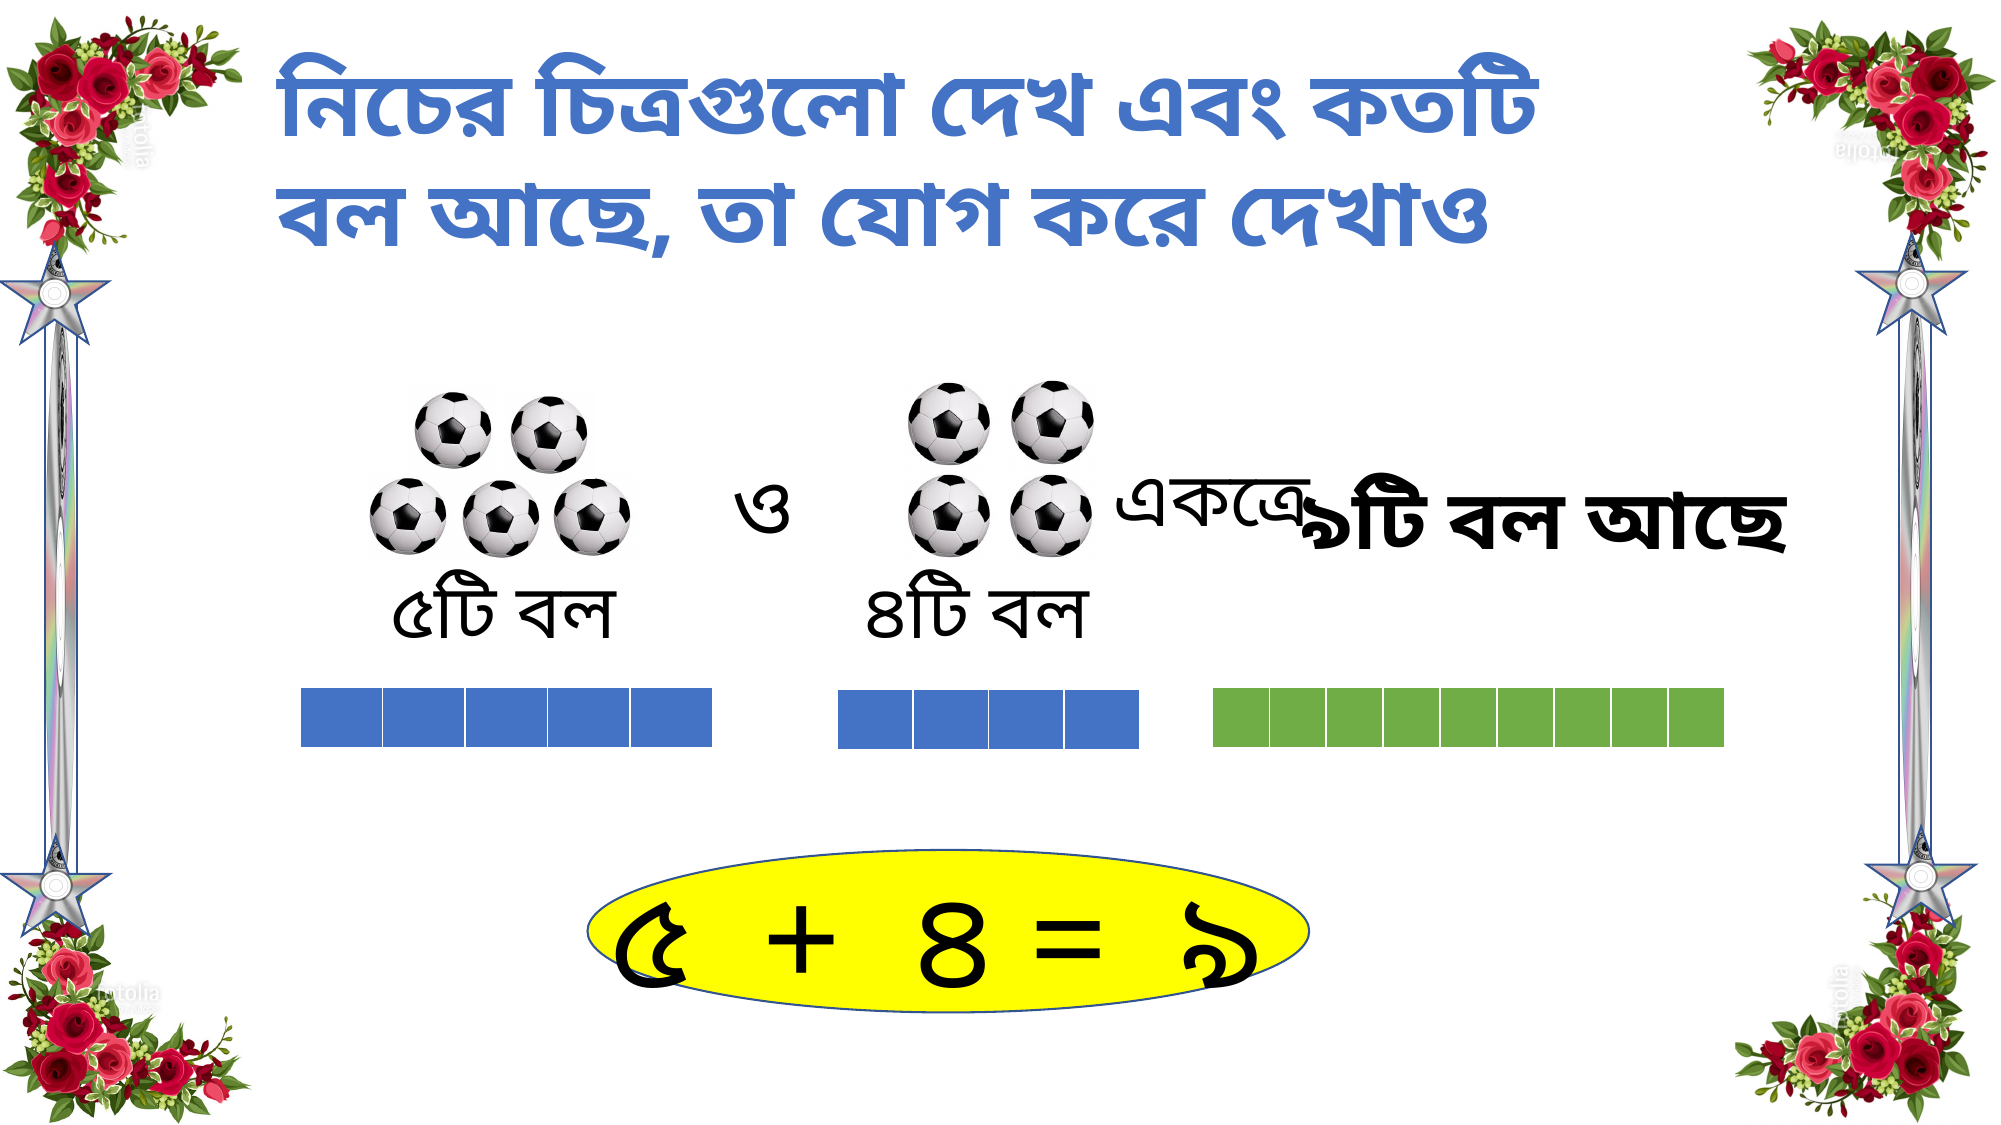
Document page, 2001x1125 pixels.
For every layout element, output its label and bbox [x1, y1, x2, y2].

text_box [0, 9, 1995, 1125]
